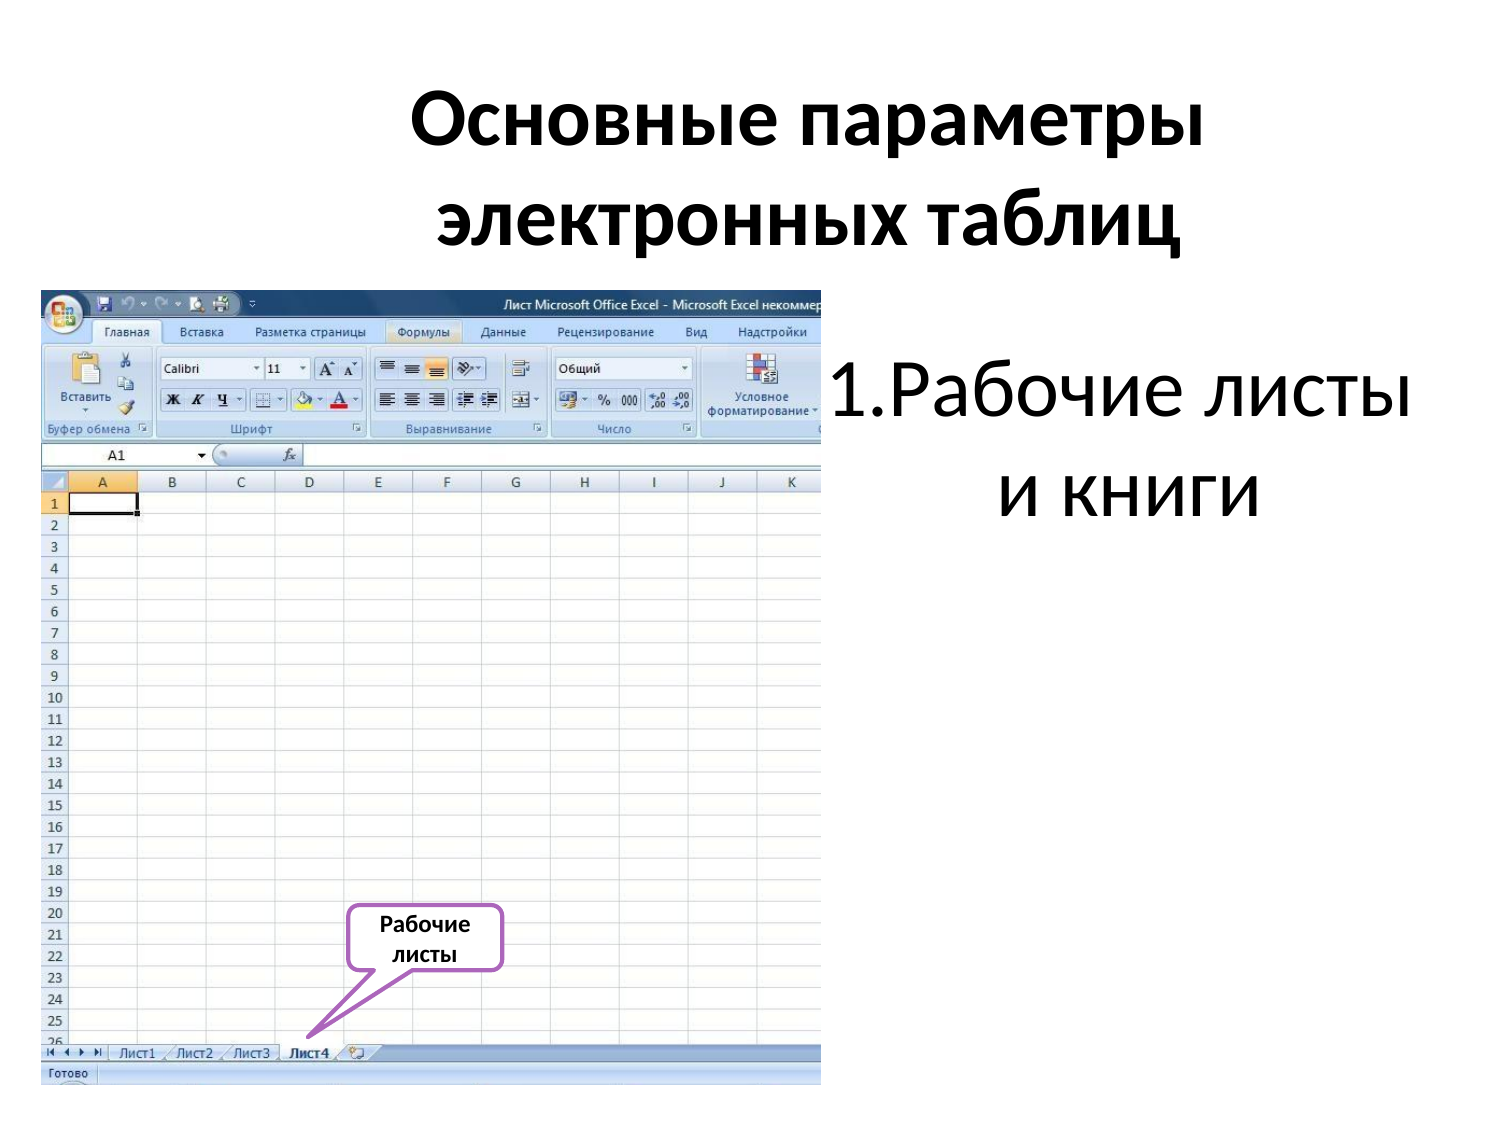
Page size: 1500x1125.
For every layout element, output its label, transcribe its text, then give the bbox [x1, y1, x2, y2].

text_box Основные параметры электронных таблиц [360, 54, 1258, 270]
picture [41, 290, 822, 1085]
text_box 1.Рабочие листы и книги [826, 326, 1449, 541]
